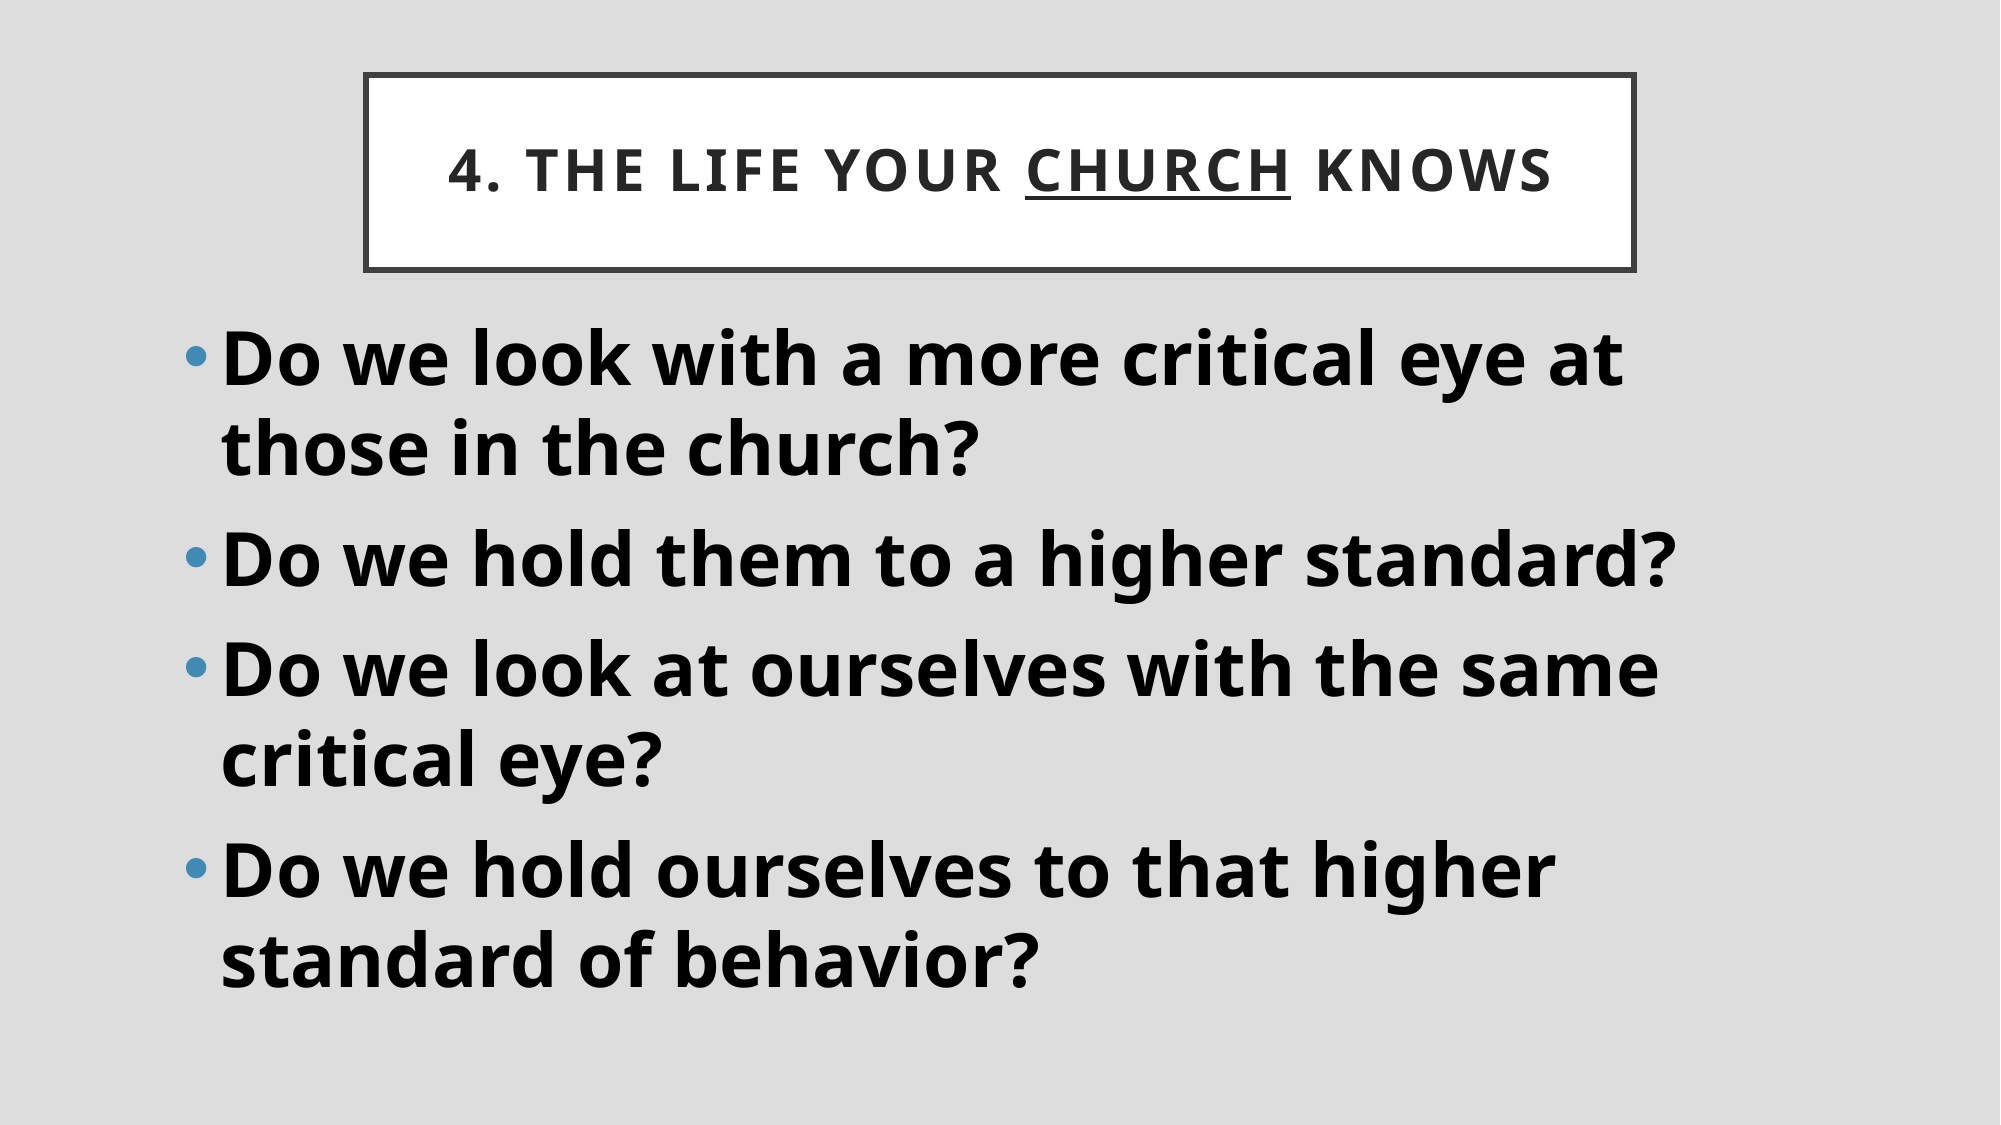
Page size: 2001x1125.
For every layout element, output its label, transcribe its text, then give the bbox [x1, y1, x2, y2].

title 4. The life your church knows [363, 72, 1637, 273]
list Do we look with a more critical eye at those in the church? Do we hold them to a higher standard? Do we look at ourselves with the same critical eye? Do we hold ourselves to that higher standard of behavior? [168, 302, 1795, 1050]
